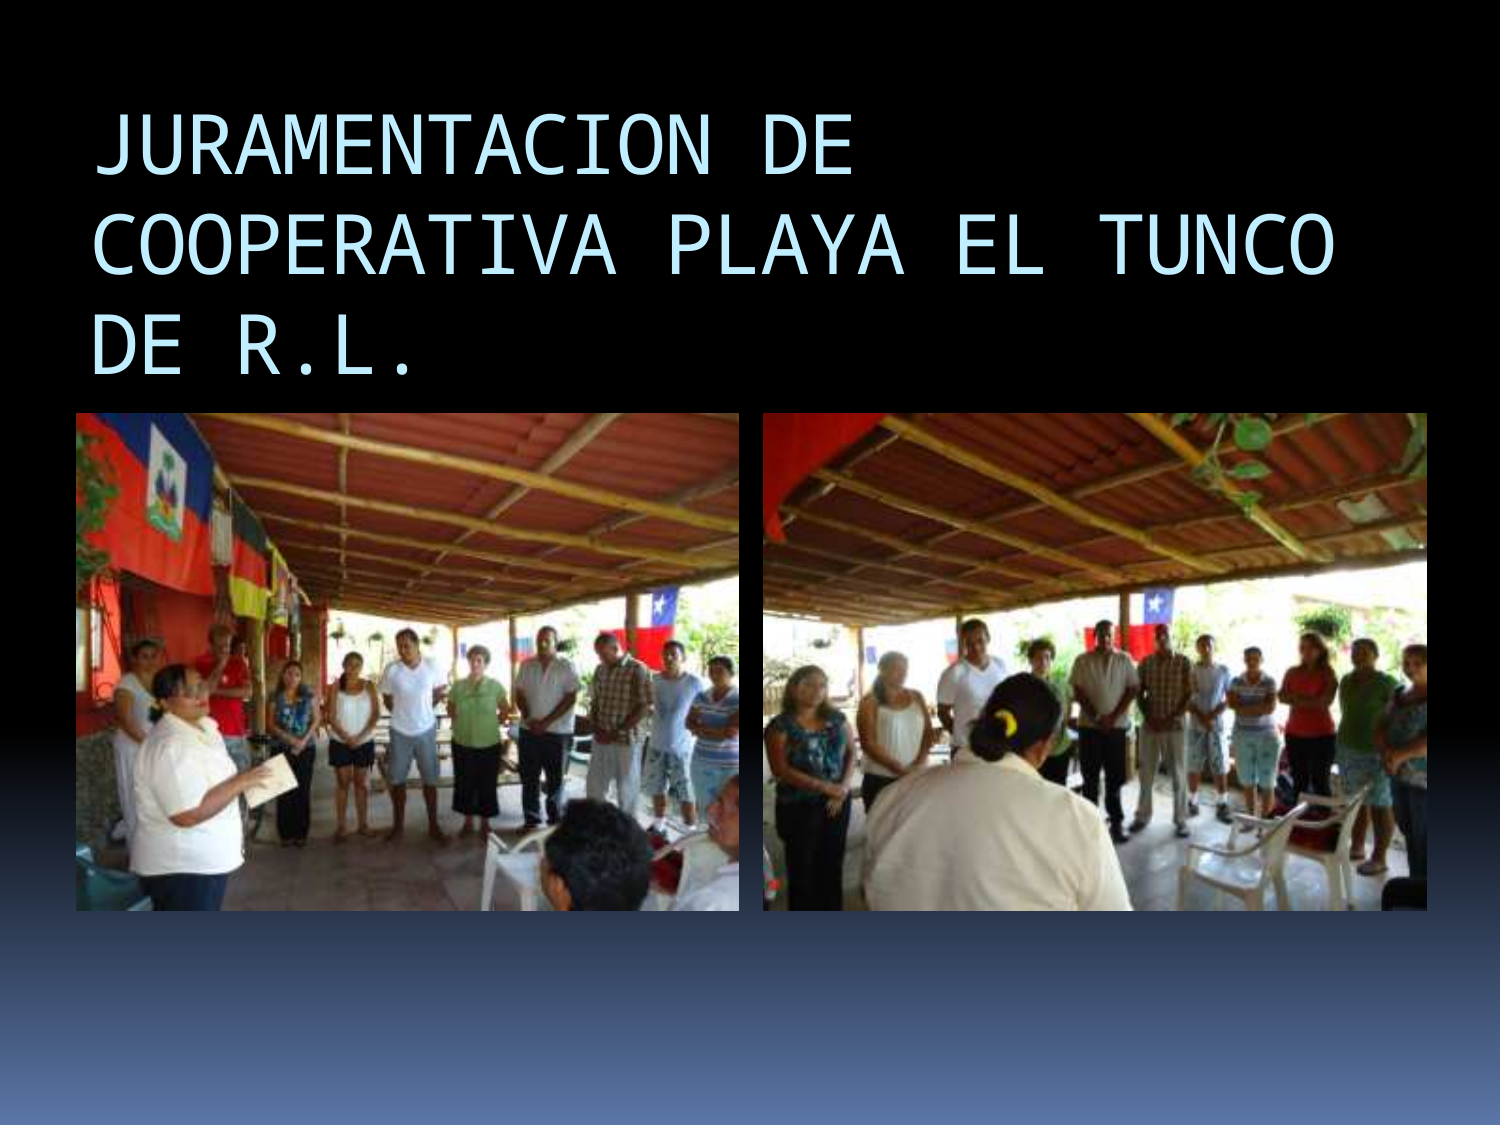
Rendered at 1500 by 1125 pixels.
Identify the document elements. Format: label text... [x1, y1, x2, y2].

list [763, 412, 1427, 911]
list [75, 412, 740, 911]
title JURAMENTACION DE COOPERATIVA PLAYA EL TUNCO DE R.L. [75, 84, 1425, 235]
